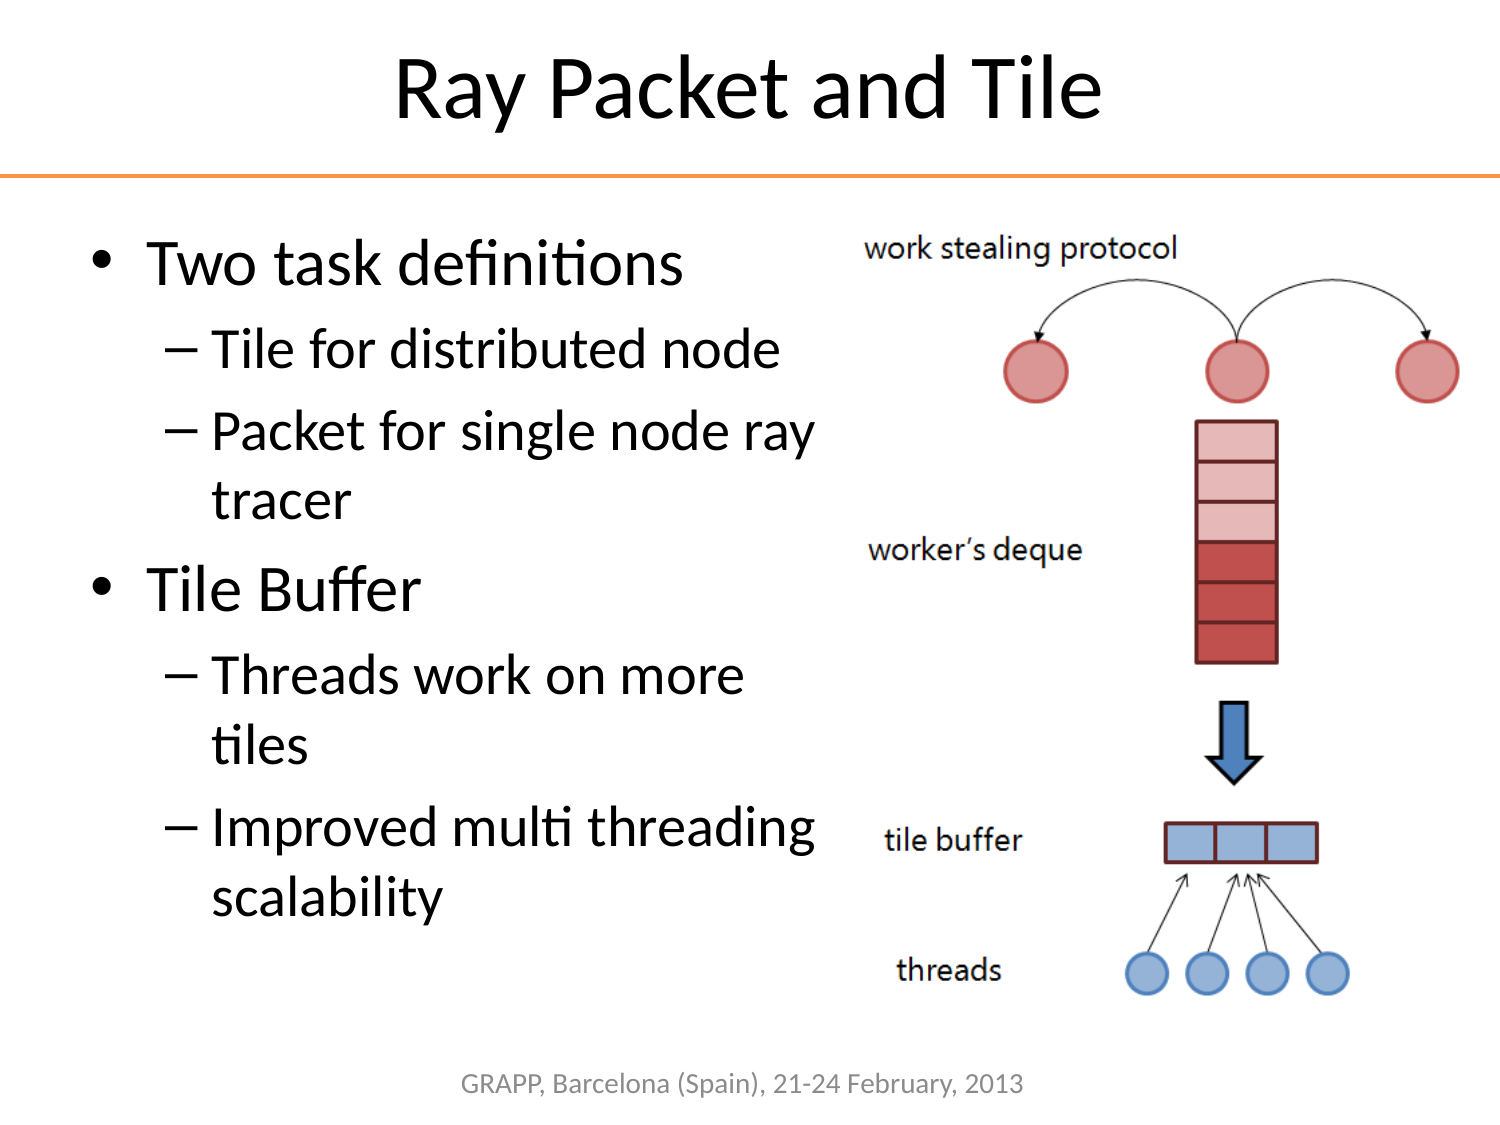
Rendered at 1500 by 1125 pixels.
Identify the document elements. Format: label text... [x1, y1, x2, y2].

picture [844, 216, 1462, 997]
list Two task definitions Tile for distributed node Packet for single node ray tracer Tile Buffer Threads work on more tiles Improved multi threading scalability [75, 210, 845, 961]
title Ray Packet and Tile [75, 11, 1424, 153]
